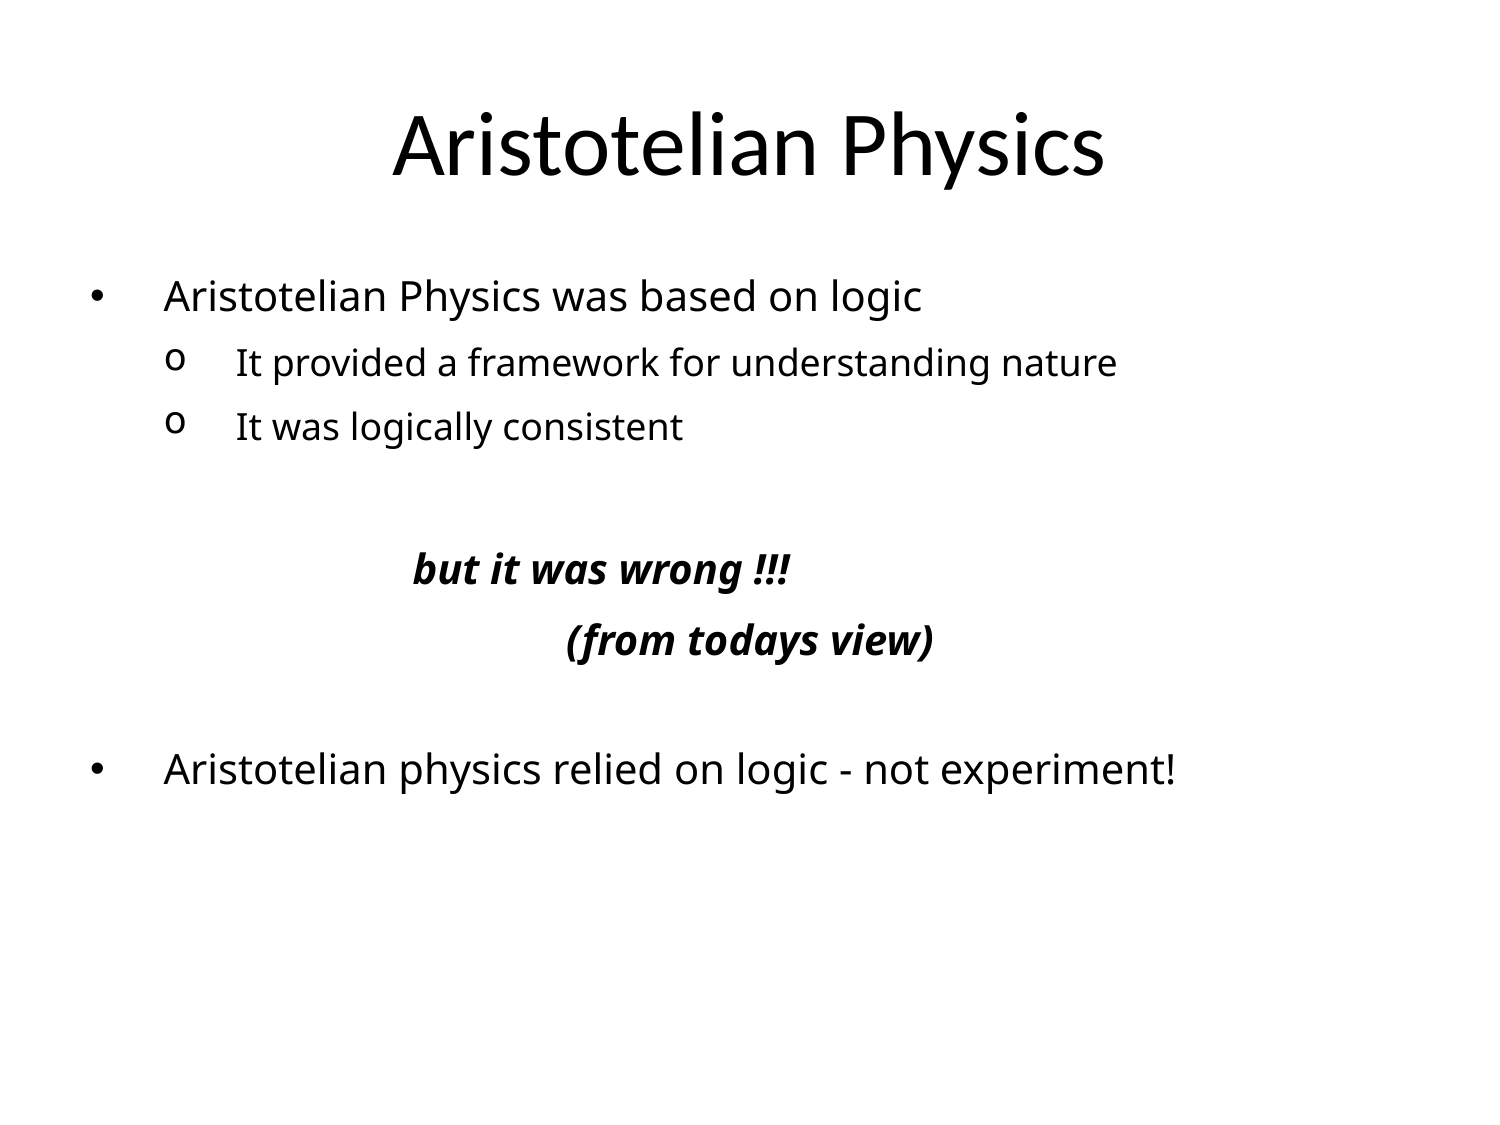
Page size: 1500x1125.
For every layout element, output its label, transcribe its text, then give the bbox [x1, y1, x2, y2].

list Aristotelian Physics was based on logic It provided a framework for understanding nature It was logically consistent but it was wrong !!! (from todays view) Aristotelian physics relied on logic - not experiment! [75, 262, 1425, 1005]
title Aristotelian Physics [75, 45, 1425, 233]
